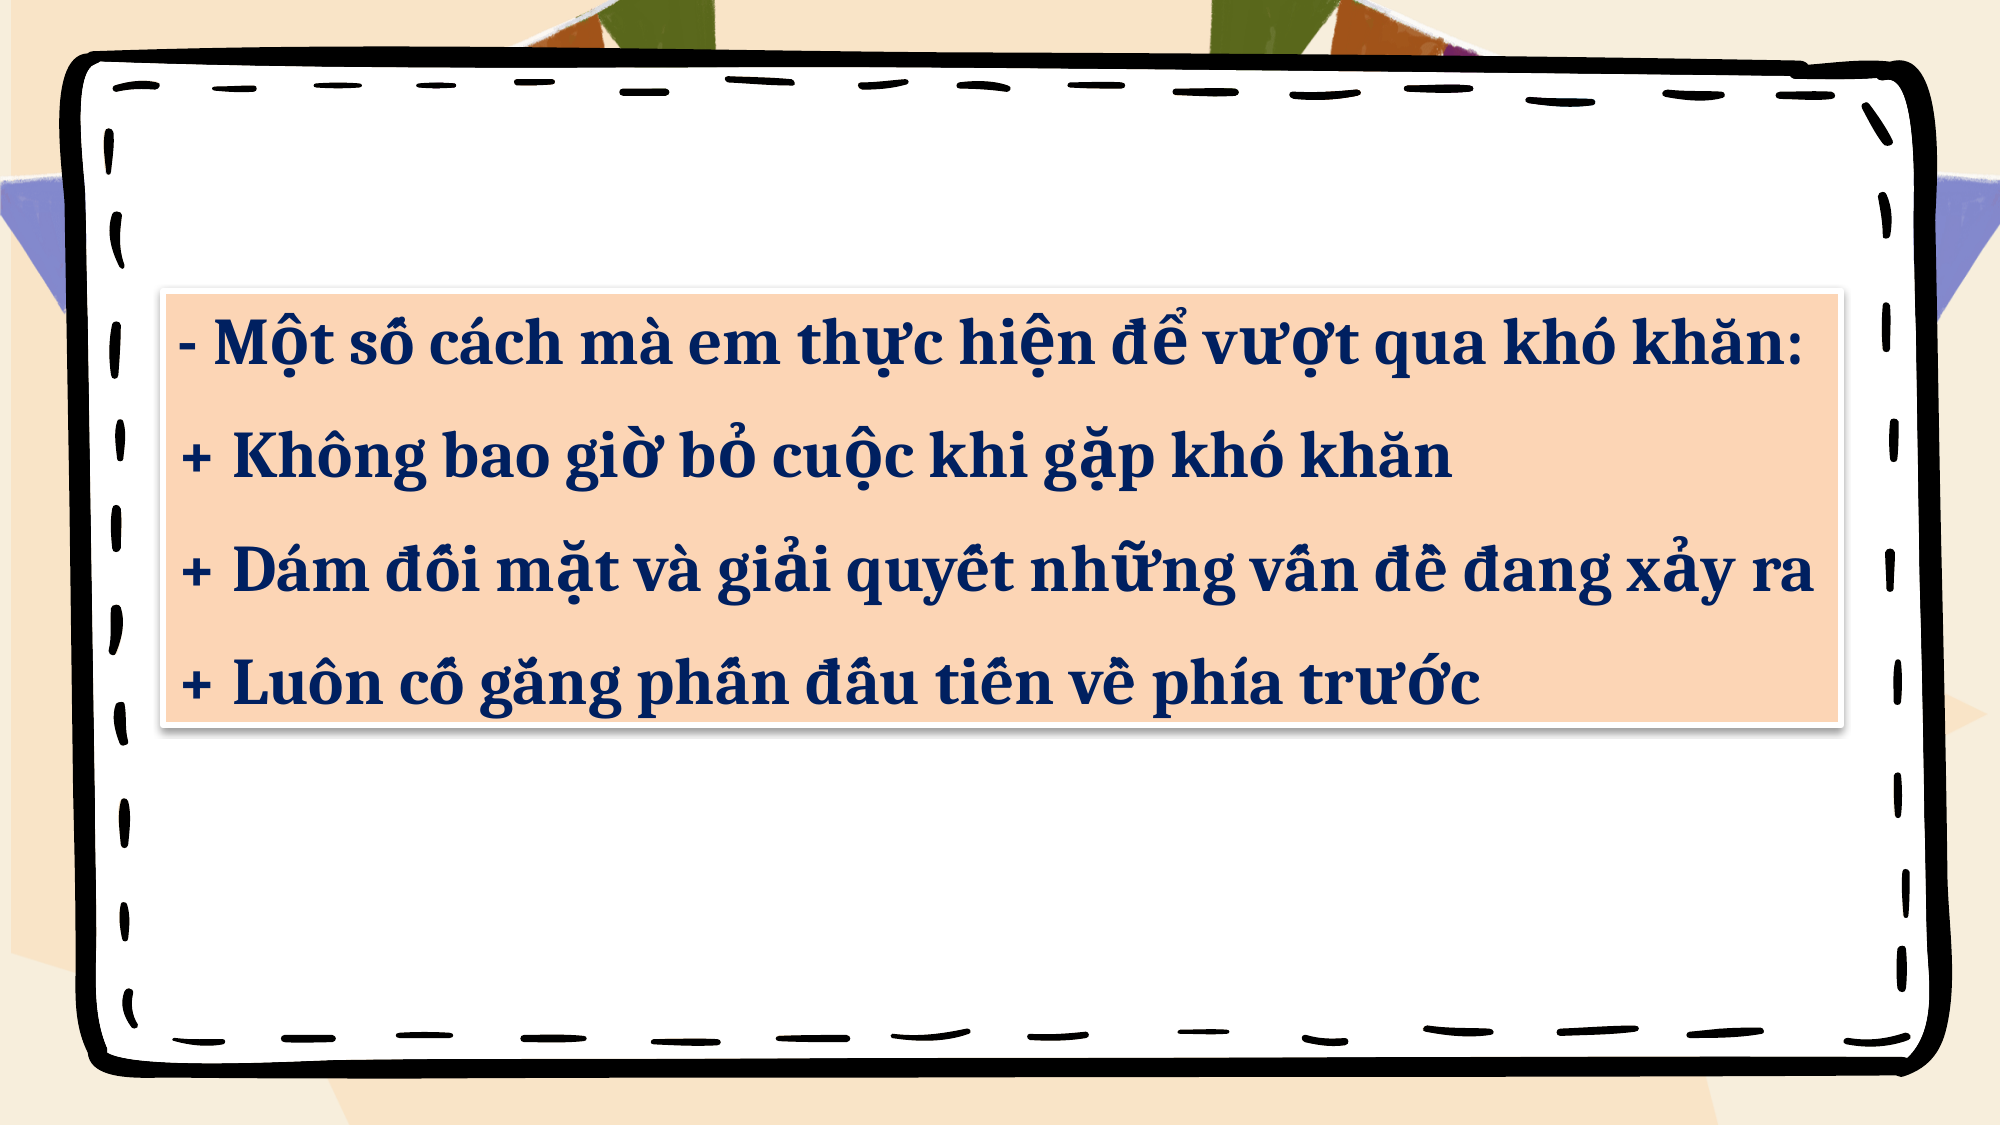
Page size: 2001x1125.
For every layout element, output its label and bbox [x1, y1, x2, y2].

text_box [42, 46, 1958, 1079]
picture [0, 0, 2001, 1125]
